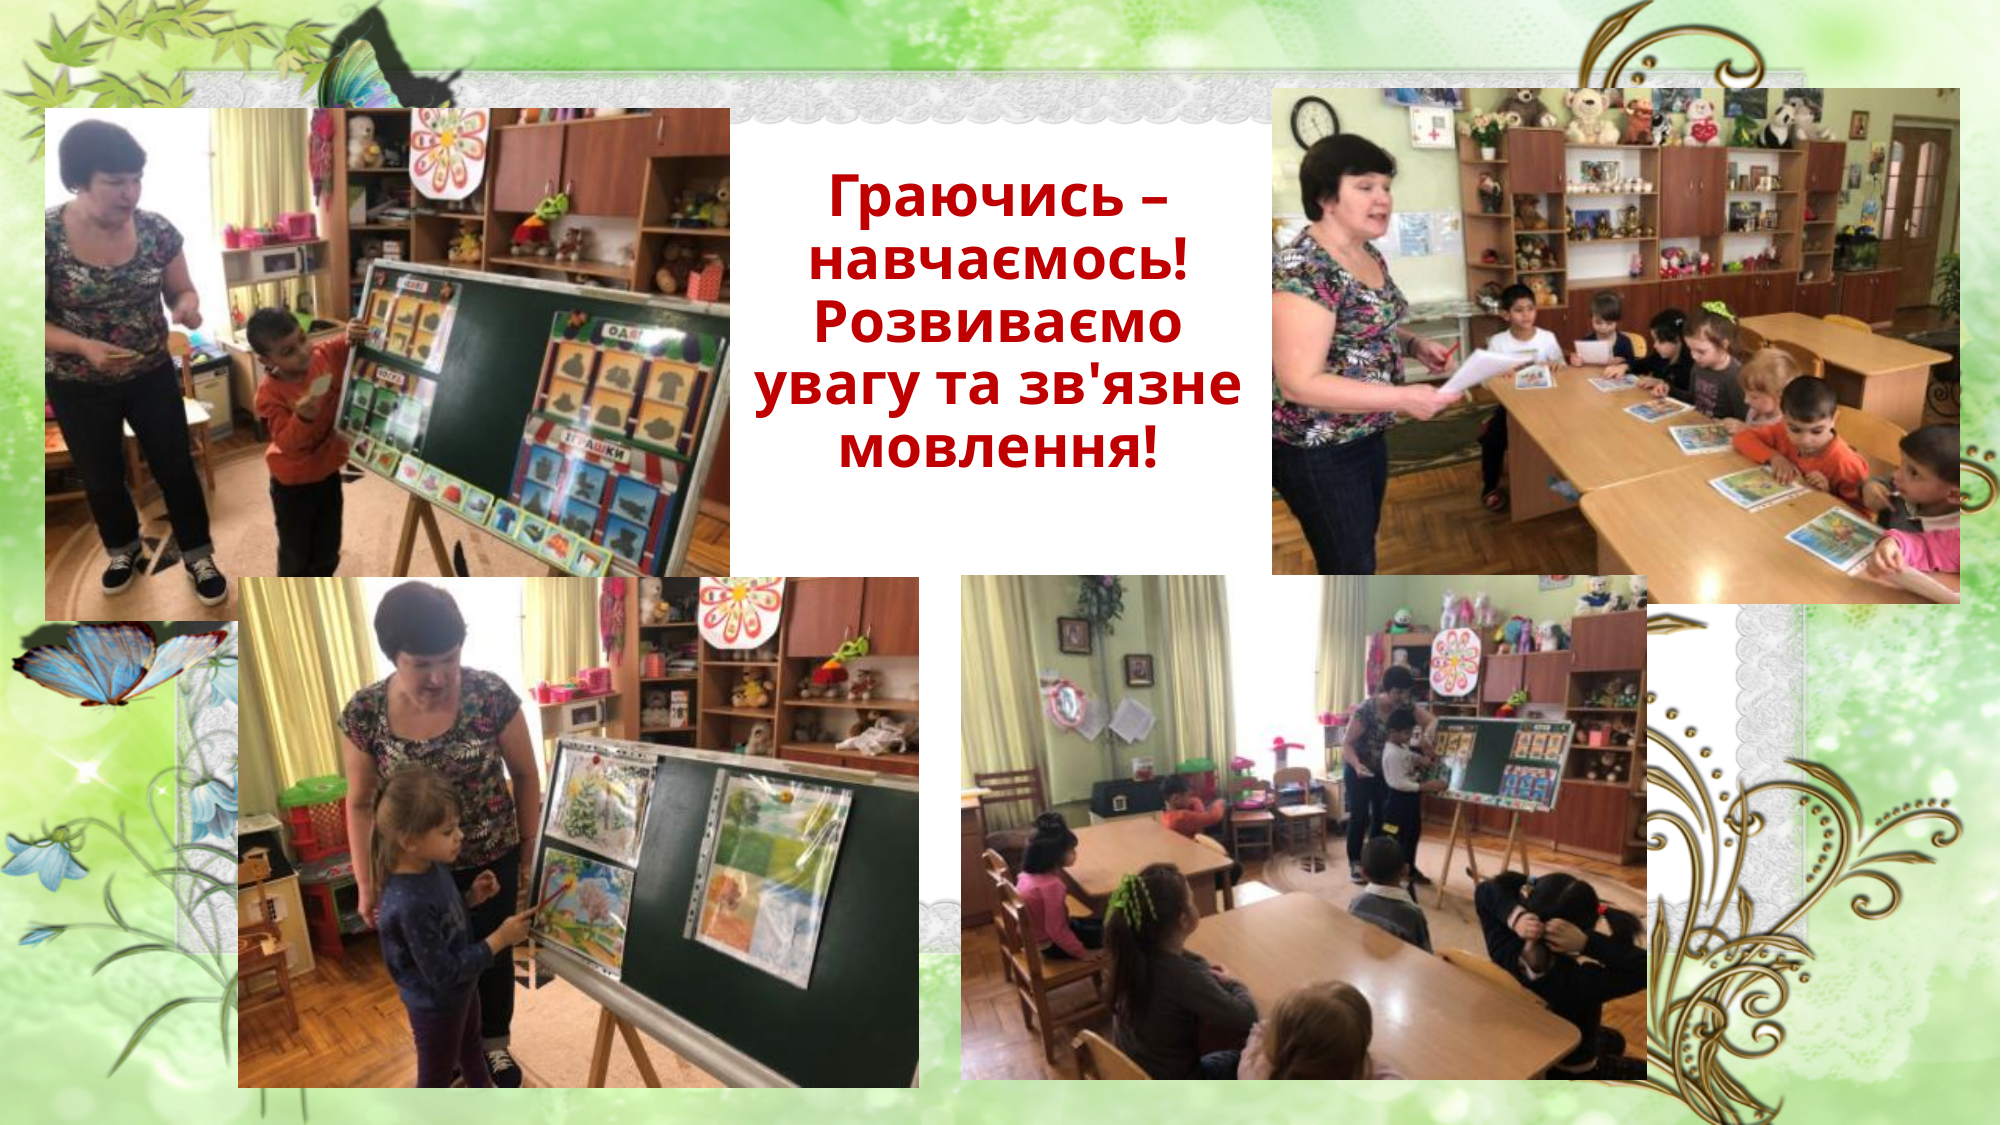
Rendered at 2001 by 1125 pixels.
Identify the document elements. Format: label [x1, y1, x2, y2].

list [238, 577, 919, 1088]
picture [0, 0, 2000, 1125]
